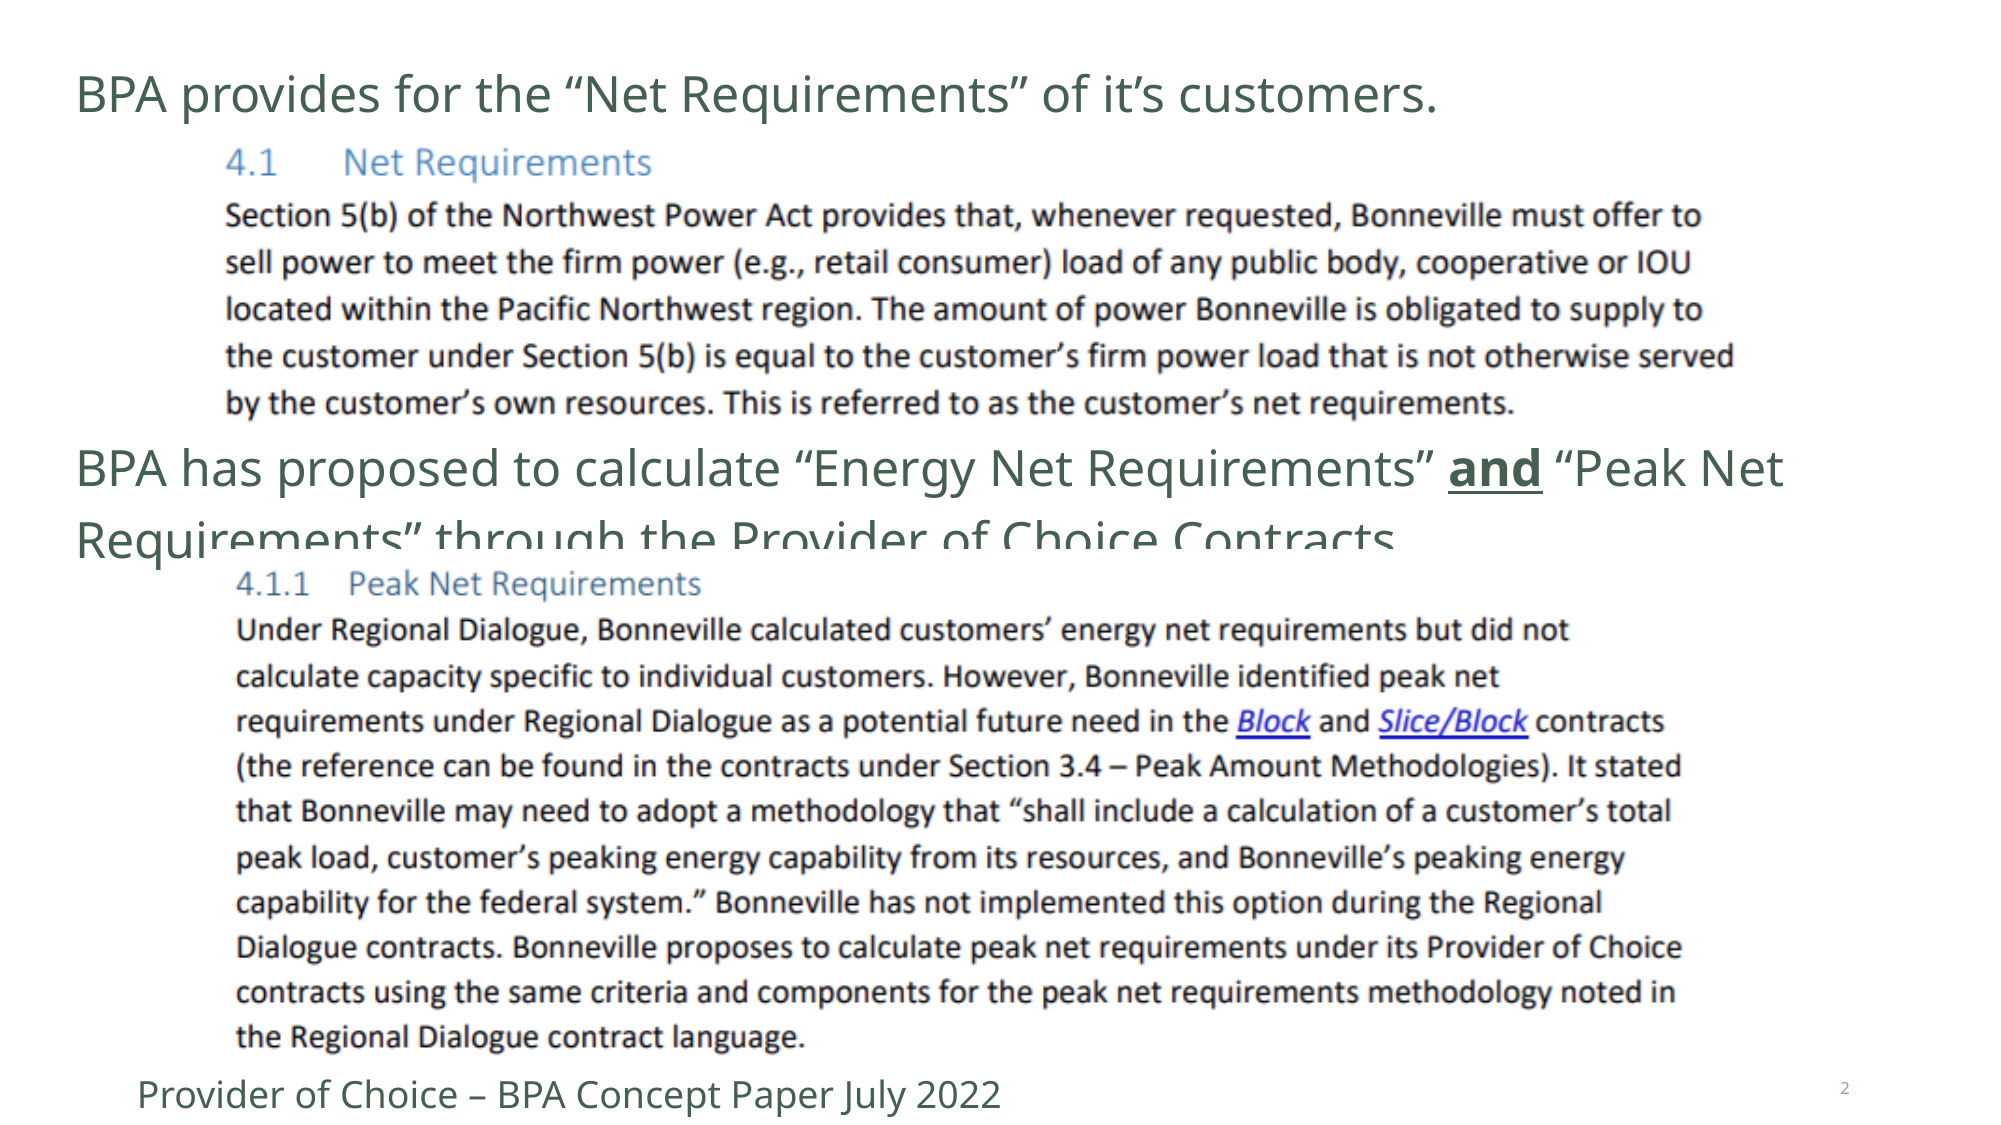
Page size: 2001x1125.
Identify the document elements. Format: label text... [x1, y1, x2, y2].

text_box Provider of Choice – BPA Concept Paper July 2022 [136, 1061, 1003, 1116]
text_box BPA has proposed to calculate “Energy Net Requirements” and “Peak Net Requirements” through the Provider of Choice Contracts. [75, 424, 1900, 569]
picture [208, 129, 1834, 431]
picture [208, 549, 1726, 1060]
text_box BPA provides for the “Net Requirements” of it’s customers. [75, 50, 1600, 123]
